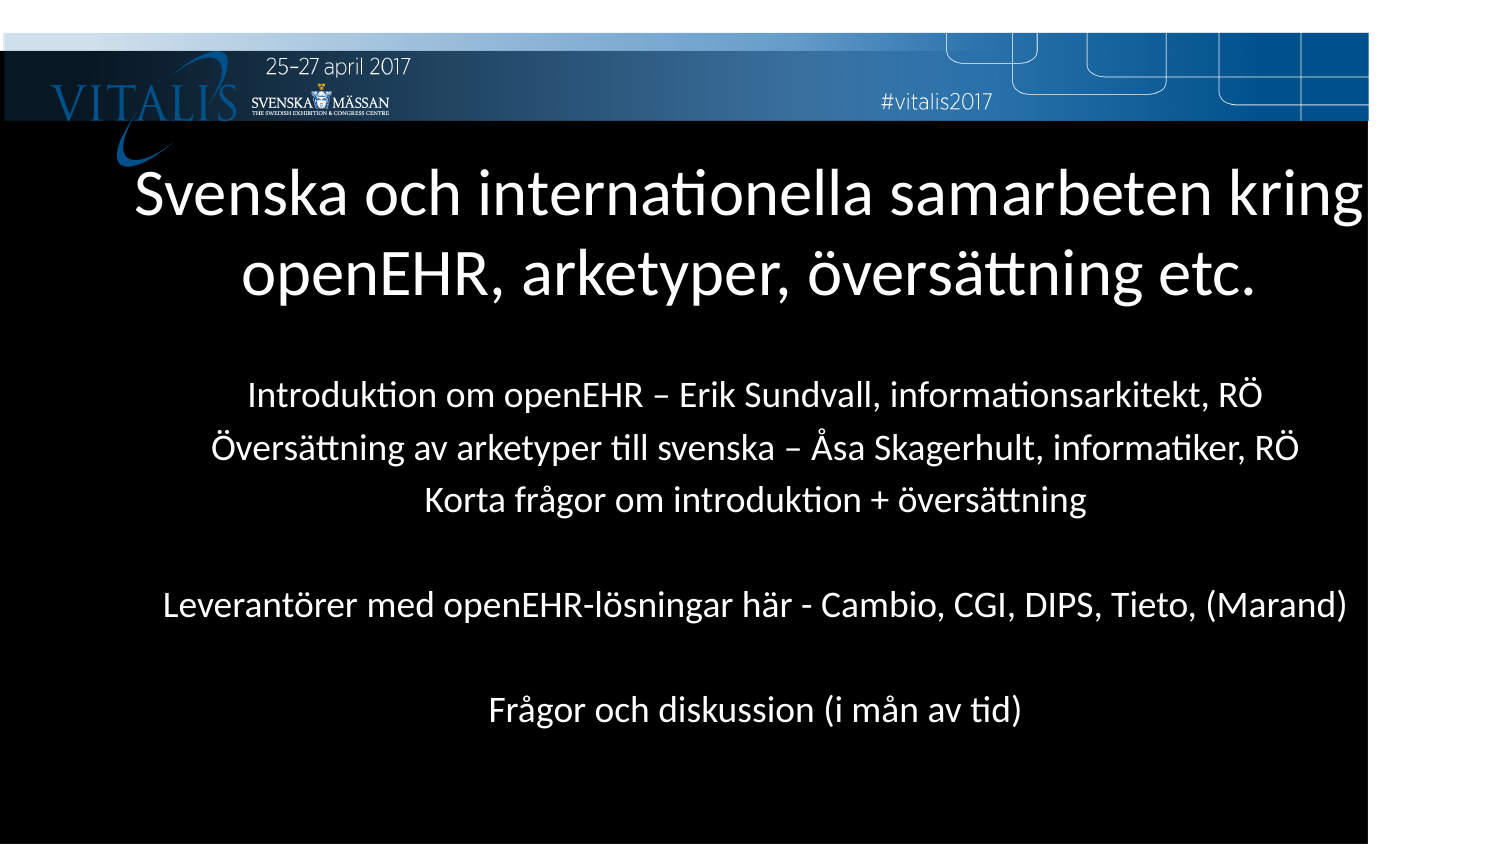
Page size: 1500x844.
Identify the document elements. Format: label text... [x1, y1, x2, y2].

subtitle Introduktion om openEHR – Erik Sundvall, informationsarkitekt, RÖ Översättning av arketyper till svenska – Åsa Skagerhult, informatiker, RÖ Korta frågor om introduktion + översättning Leverantörer med openEHR-lösningar här - Cambio, CGI, DIPS, Tieto, (Marand) Frågor och diskussion (i mån av tid) [112, 362, 1400, 800]
picture [0, 0, 1500, 844]
title Svenska och internationella samarbeten kring openEHR, arketyper, översättning etc. [112, 138, 1388, 320]
